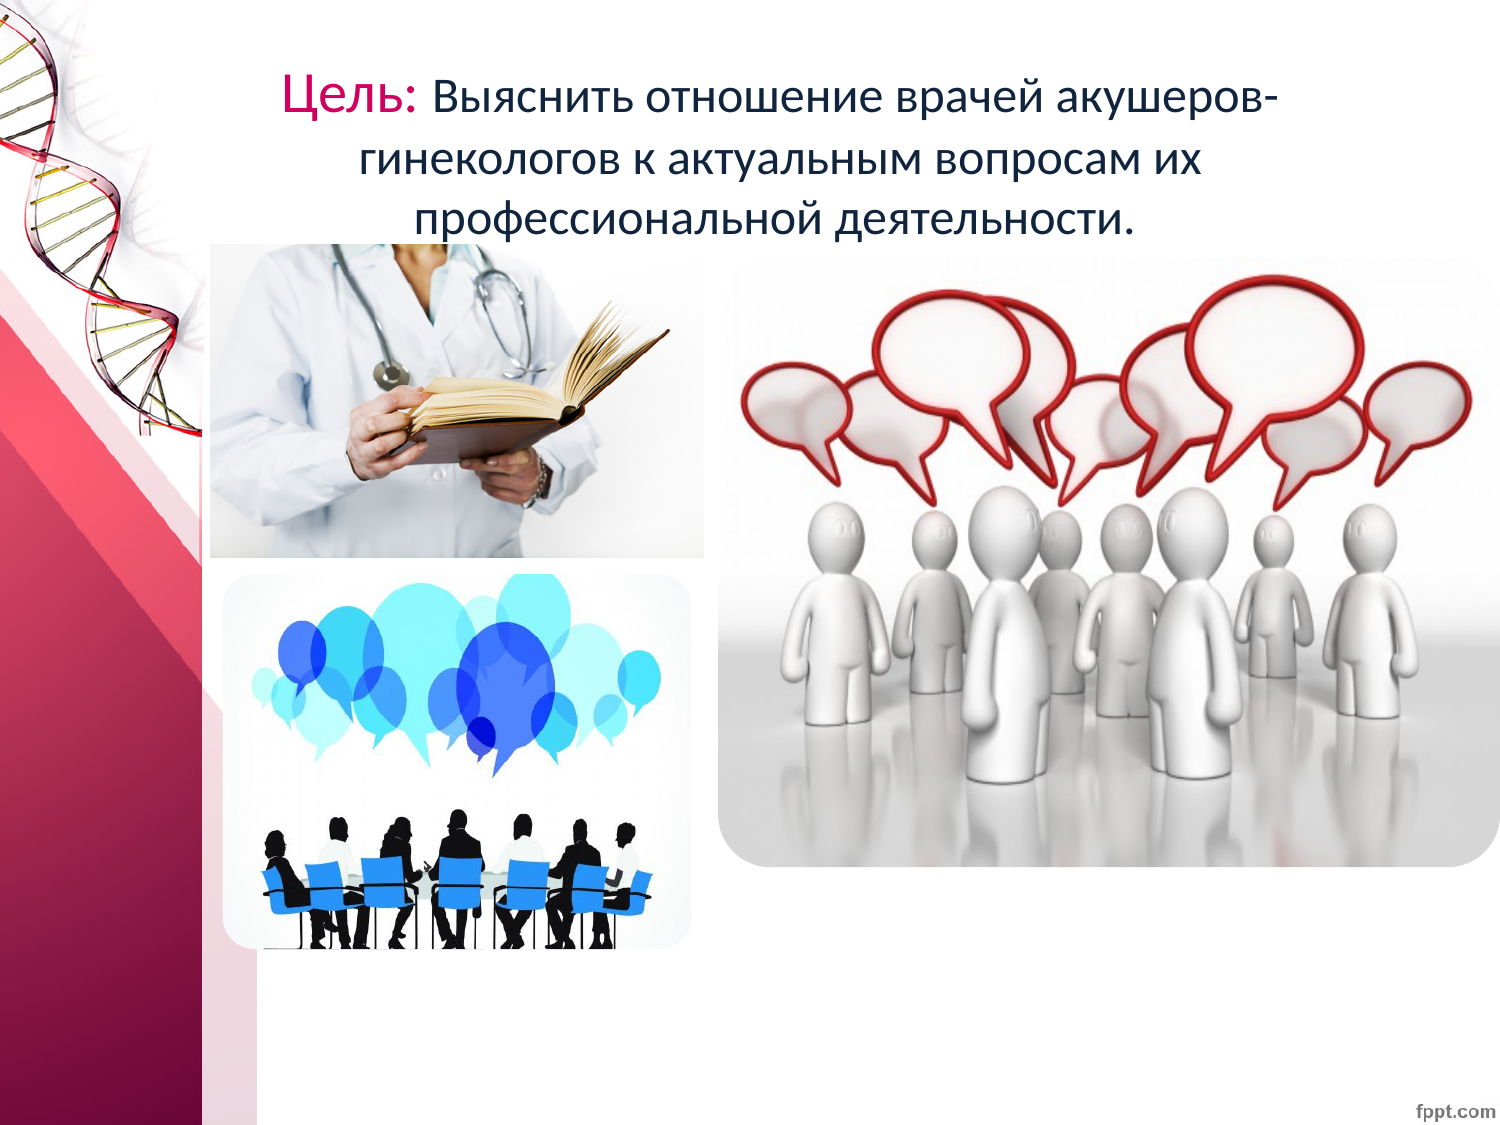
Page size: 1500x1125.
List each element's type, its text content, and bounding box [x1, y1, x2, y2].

list Цель: Выяснить отношение врачей акушеров-гинекологов к актуальным вопросам их профессиональной деятельности. [234, 46, 1327, 282]
picture [0, 0, 1500, 1125]
